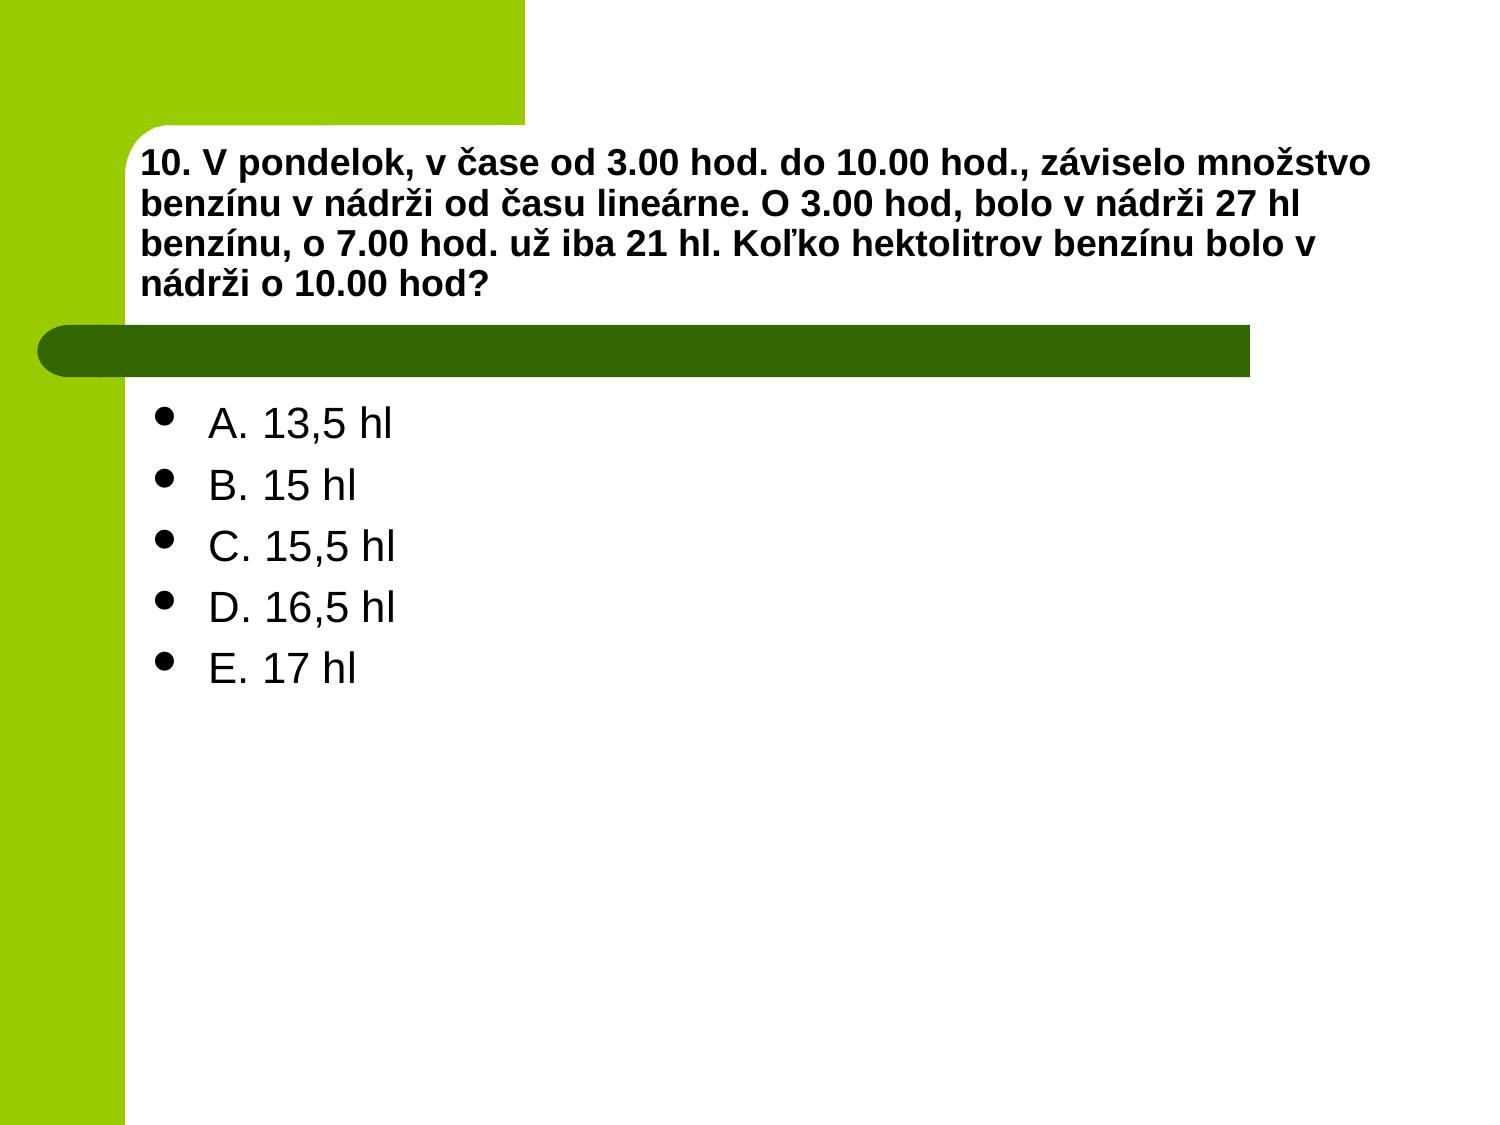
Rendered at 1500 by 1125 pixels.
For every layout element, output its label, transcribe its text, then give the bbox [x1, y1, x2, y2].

title 10. V pondelok, v čase od 3.00 hod. do 10.00 hod., záviselo množstvo benzínu v nádrži od času lineárne. O 3.00 hod, bolo v nádrži 27 hl benzínu, o 7.00 hod. už iba 21 hl. Koľko hektolitrov benzínu bolo v nádrži o 10.00 hod? [125, 125, 1425, 313]
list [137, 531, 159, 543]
list A. 13,5 hl B. 15 hl C. 15,5 hl D. 16,5 hl E. 17 hl [137, 387, 1400, 530]
list A. 13,5 hl B. 15 hl C. 15,5 hl D. 16,5 hl E. 17 hl [137, 545, 1400, 999]
list A. 13,5 hl B. 15 hl C. 15,5 hl D. 16,5 hl E. 17 hl [170, 531, 1400, 543]
